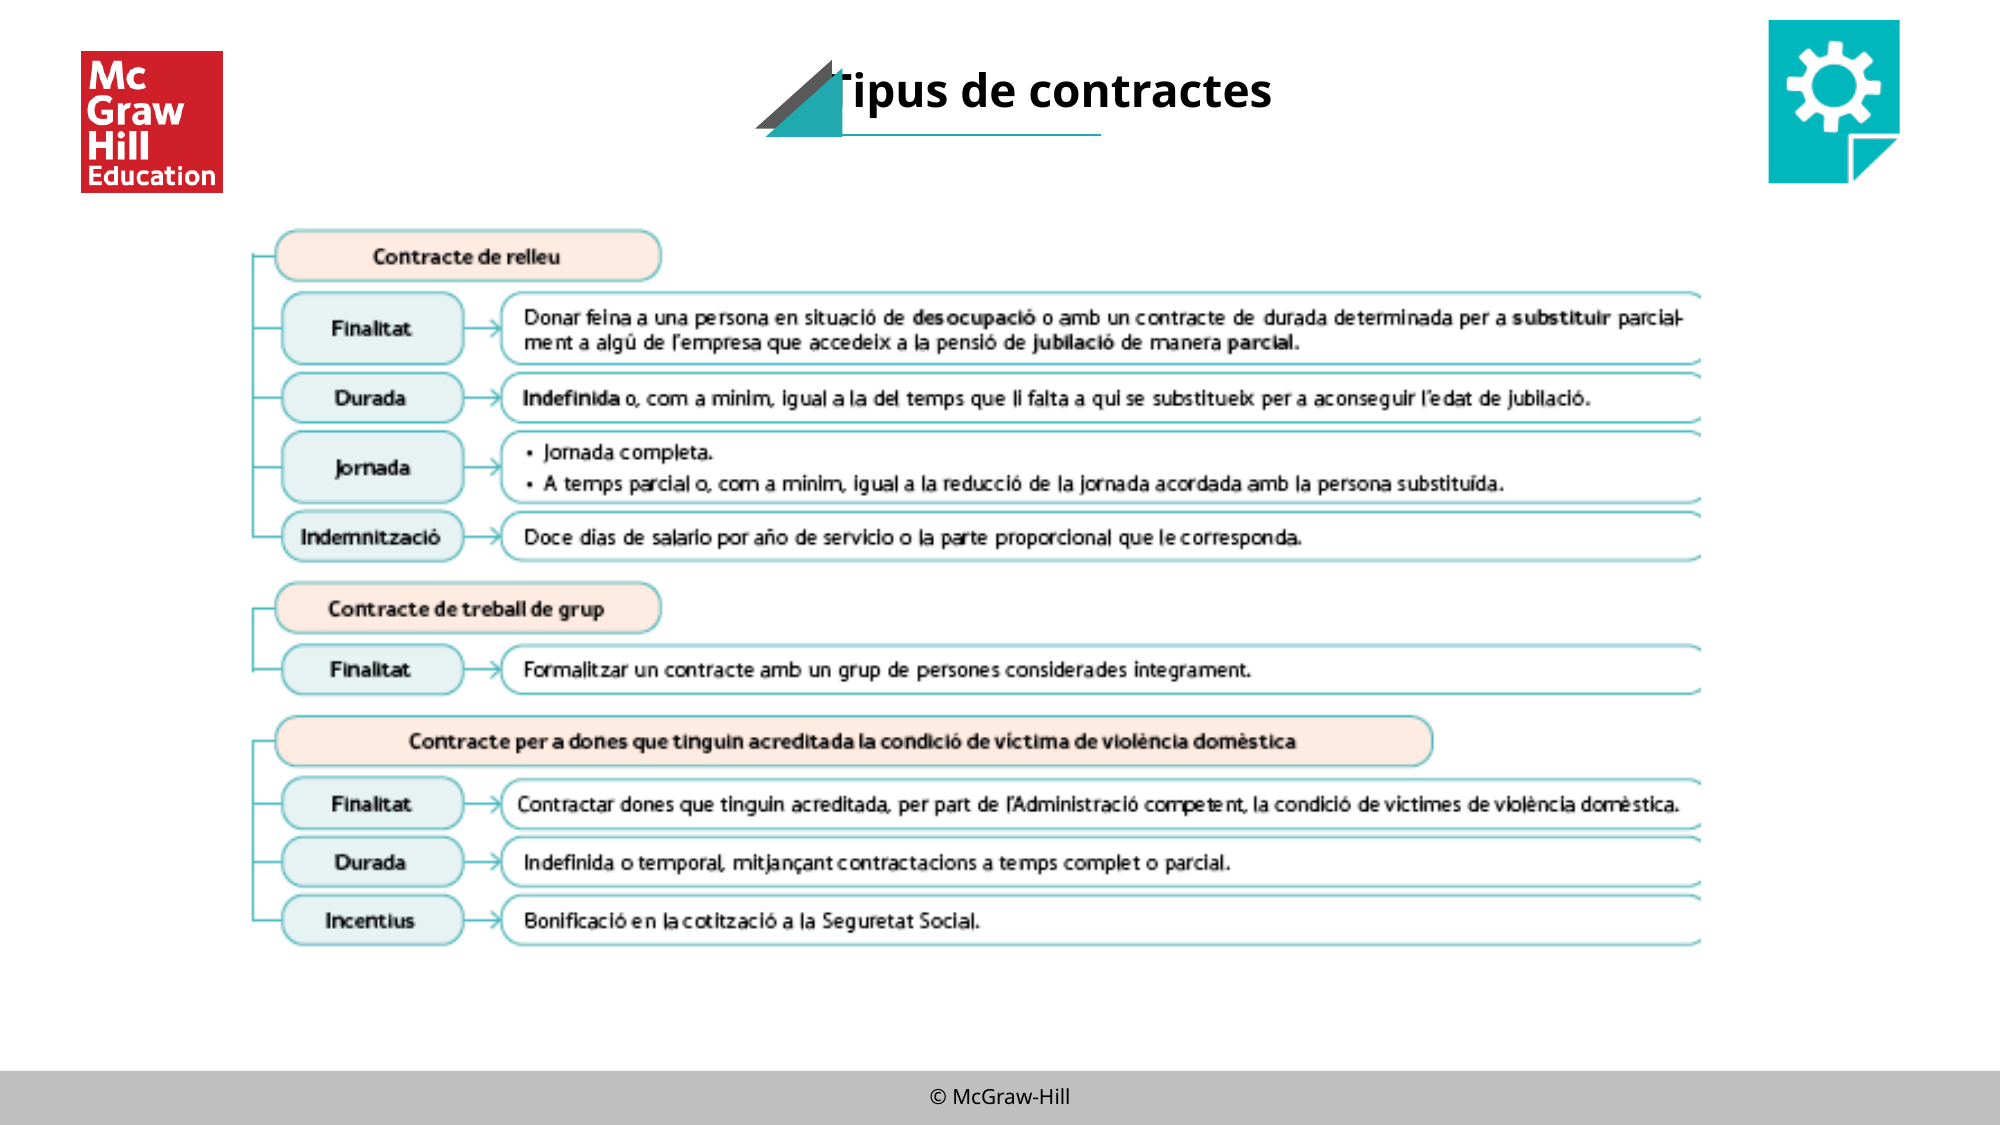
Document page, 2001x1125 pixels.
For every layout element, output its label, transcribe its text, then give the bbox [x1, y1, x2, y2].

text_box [755, 59, 1101, 137]
picture [239, 220, 1701, 958]
picture [1683, 16, 1904, 185]
title Tipus de contractes [126, 59, 1852, 181]
picture [81, 51, 223, 193]
